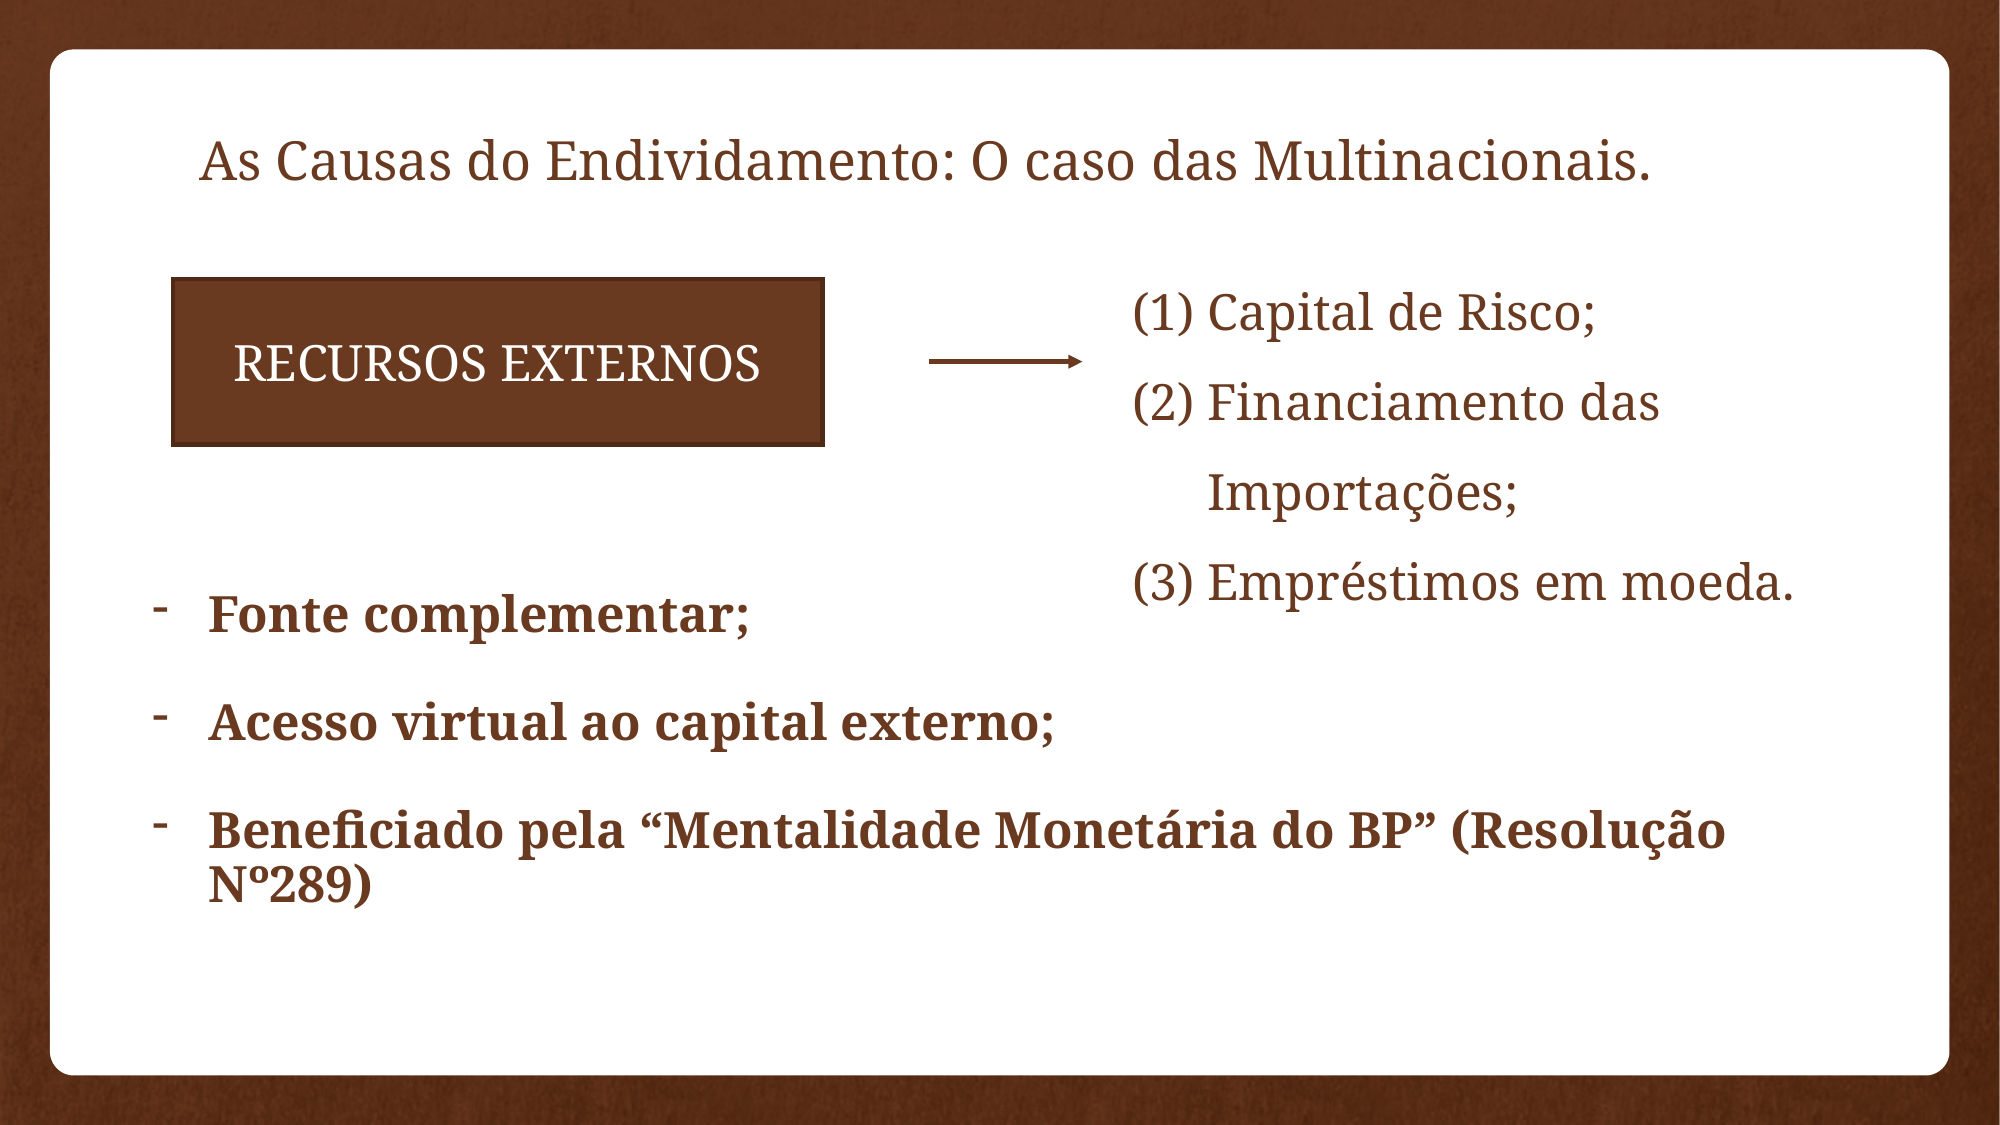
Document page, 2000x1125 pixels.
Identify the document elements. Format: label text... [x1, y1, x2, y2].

text_box Fonte complementar; Acesso virtual ao capital externo; Beneficiado pela “Mentalidade Monetária do BP” (Resolução Nº289) [137, 581, 1859, 921]
text_box RECURSOS EXTERNOS [171, 277, 825, 447]
text_box Capital de Risco; Financiamento das Importações; Empréstimos em moeda. [1117, 243, 1949, 619]
text_box As Causas do Endividamento: O caso das Multinacionais. [184, 78, 1859, 199]
